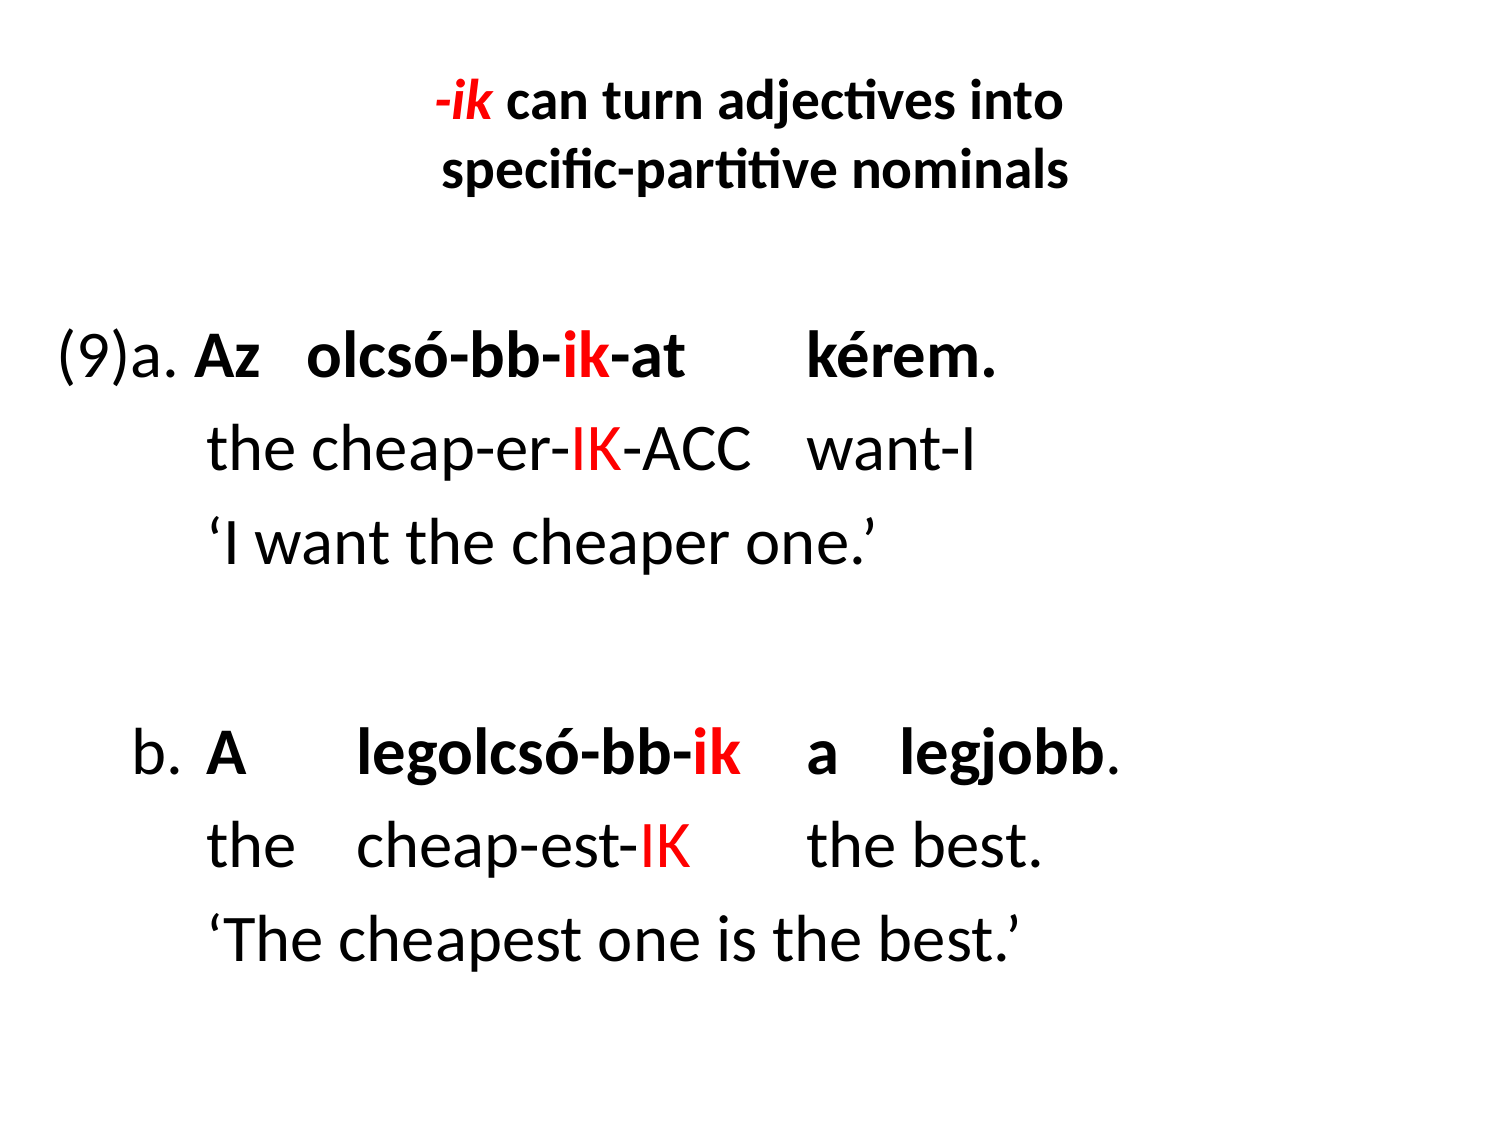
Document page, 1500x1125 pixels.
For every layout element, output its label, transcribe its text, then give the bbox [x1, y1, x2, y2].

title -ik can turn adjectives into specific-partitive nominals [29, 54, 1483, 209]
list (9)a. Az olcsó-bb-ik-at kérem. the cheap-er-ik-acc want-I ‘I want the cheaper one.’ b. A legolcsó-bb-ik a legjobb. the cheap-est-ik the best. ‘The cheapest one is the best.’ [41, 267, 1500, 1083]
